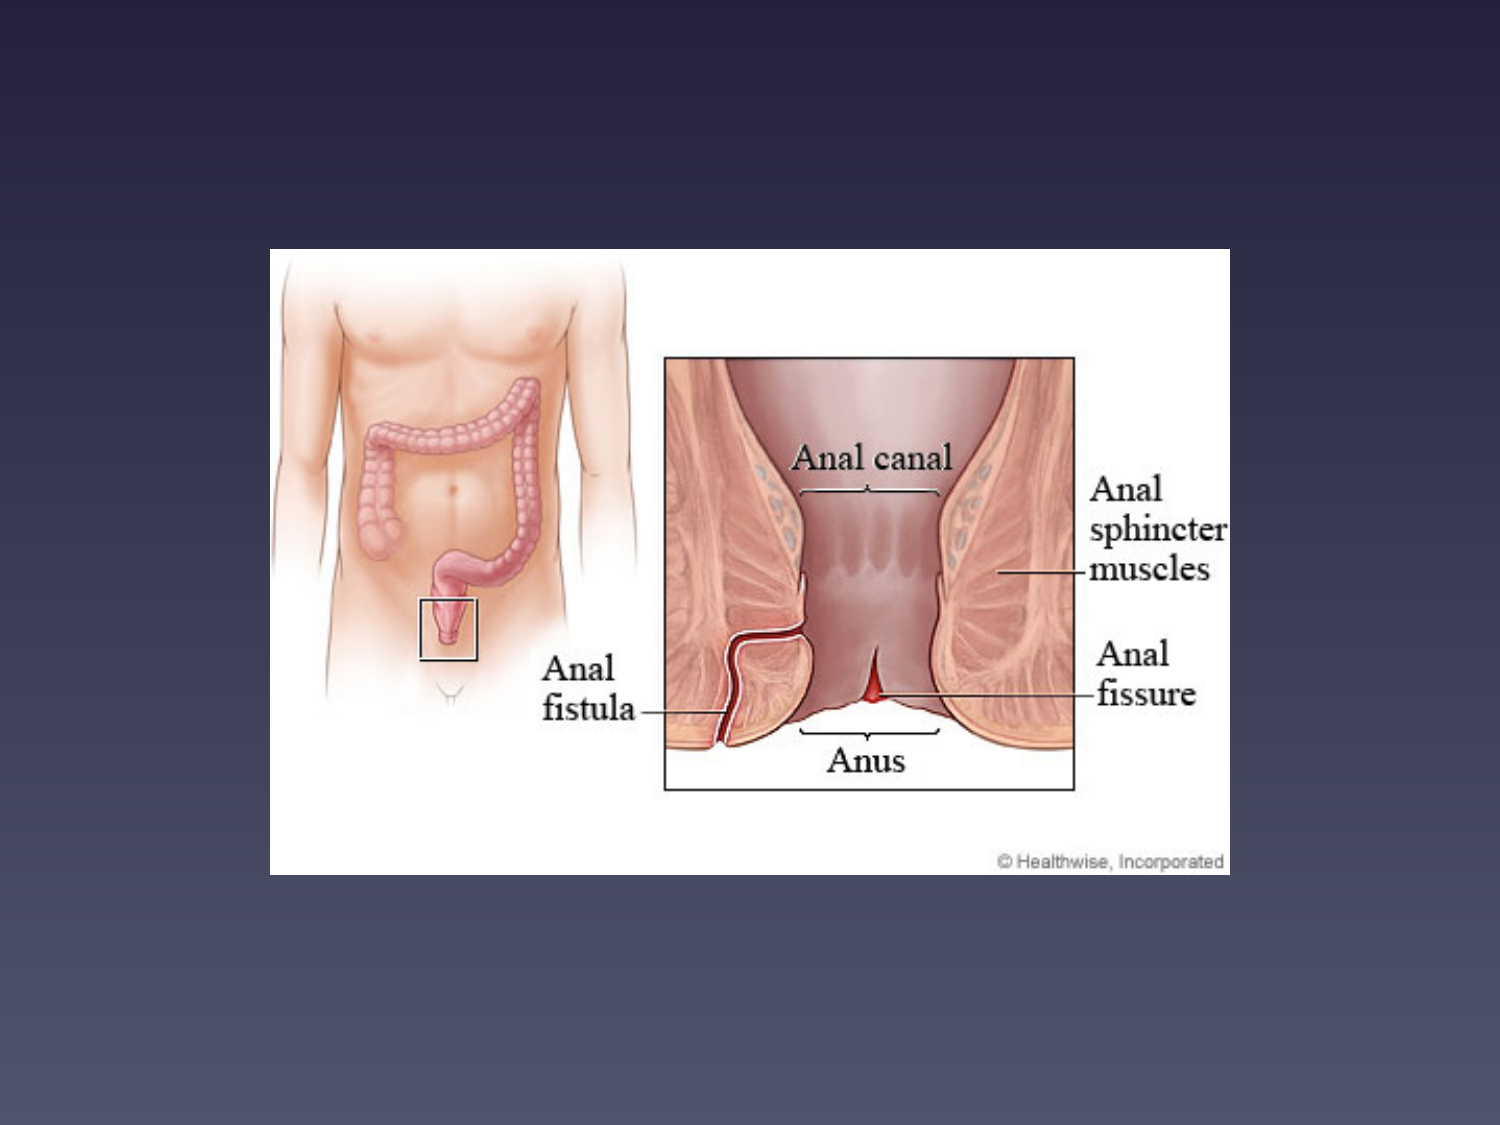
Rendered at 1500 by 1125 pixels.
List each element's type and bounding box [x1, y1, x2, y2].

picture [270, 249, 1230, 876]
